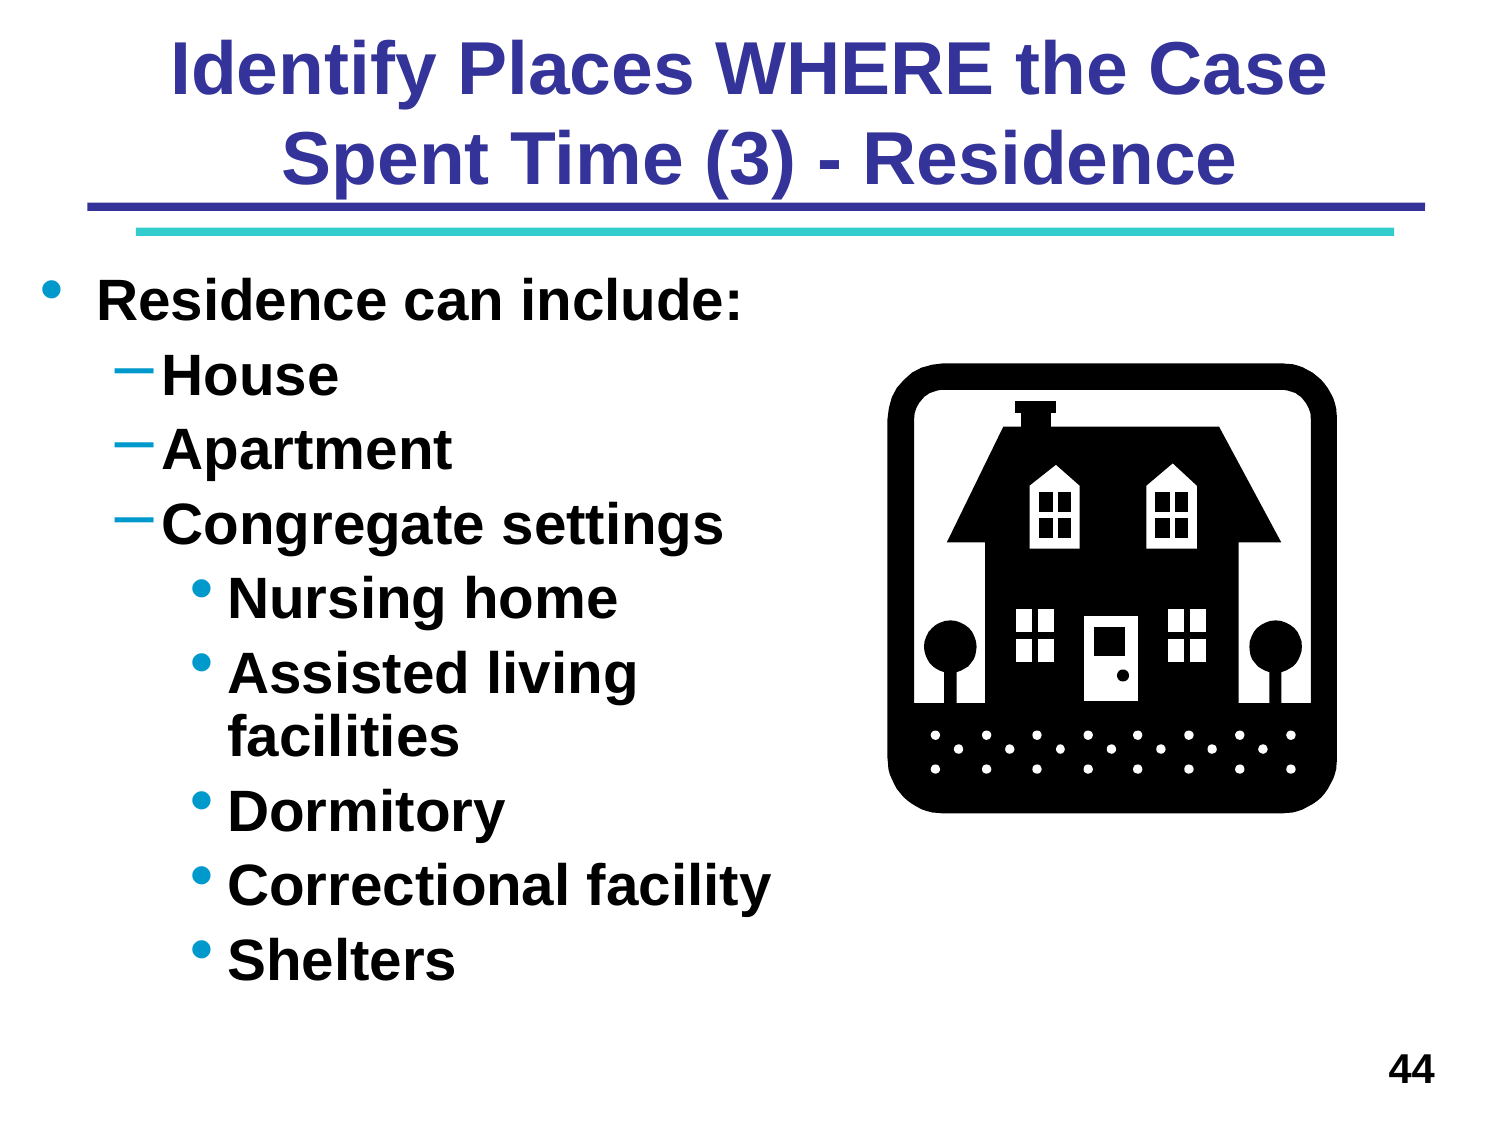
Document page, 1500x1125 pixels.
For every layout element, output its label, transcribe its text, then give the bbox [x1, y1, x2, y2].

title Identify Places WHERE the Case Spent Time (3) - Residence [74, 18, 1426, 207]
picture [887, 362, 1338, 814]
list Residence can include: House Apartment Congregate settings Nursing home Assisted living facilities Dormitory Correctional facility Shelters [24, 262, 826, 1026]
slide_number 44 [599, 1034, 1451, 1113]
